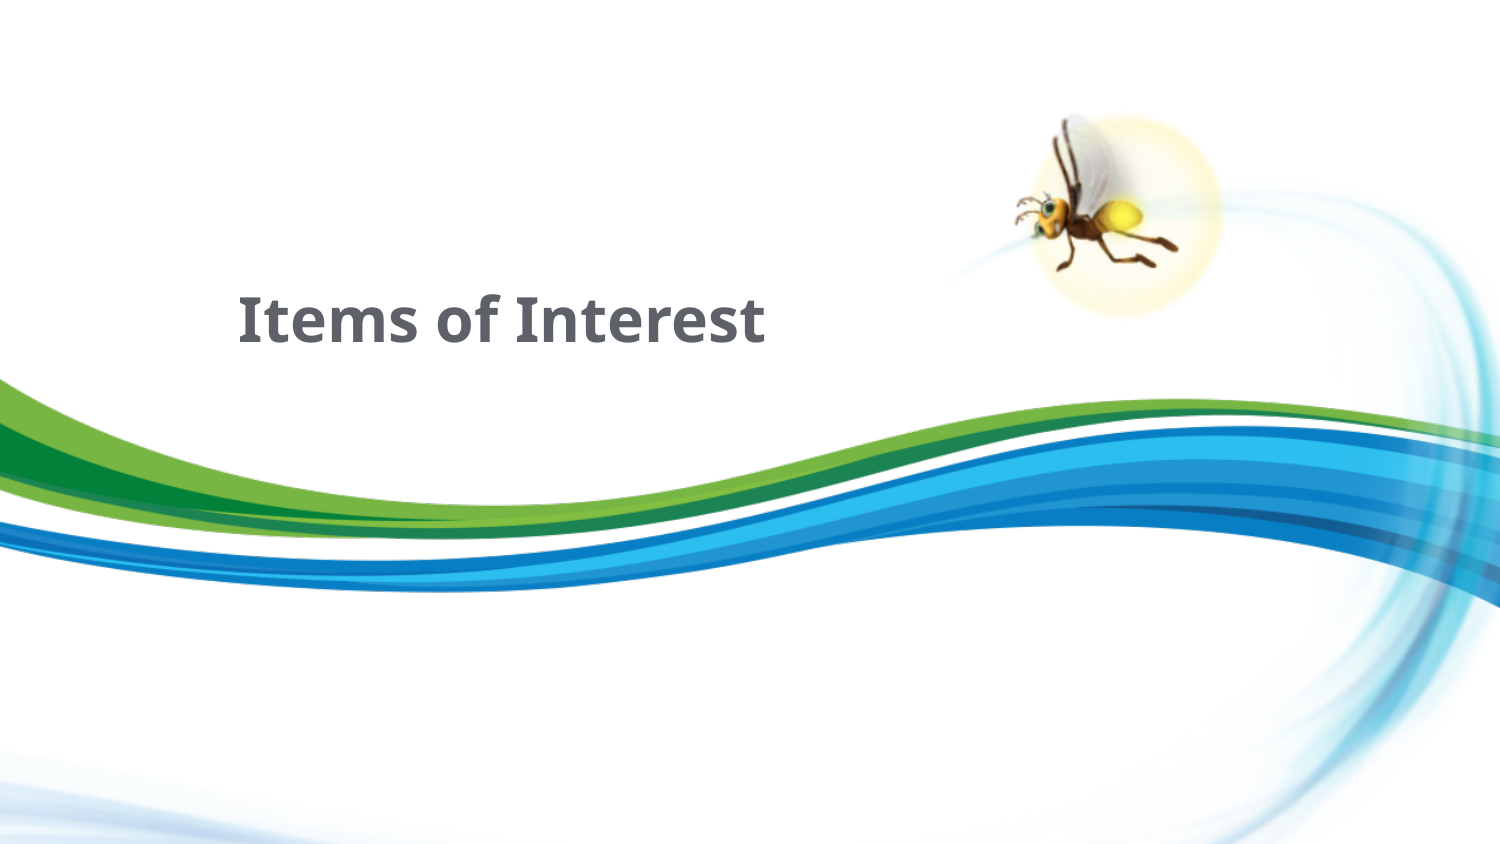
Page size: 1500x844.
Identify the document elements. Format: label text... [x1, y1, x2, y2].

title Items of Interest [168, 240, 1227, 404]
picture [0, 0, 1500, 844]
